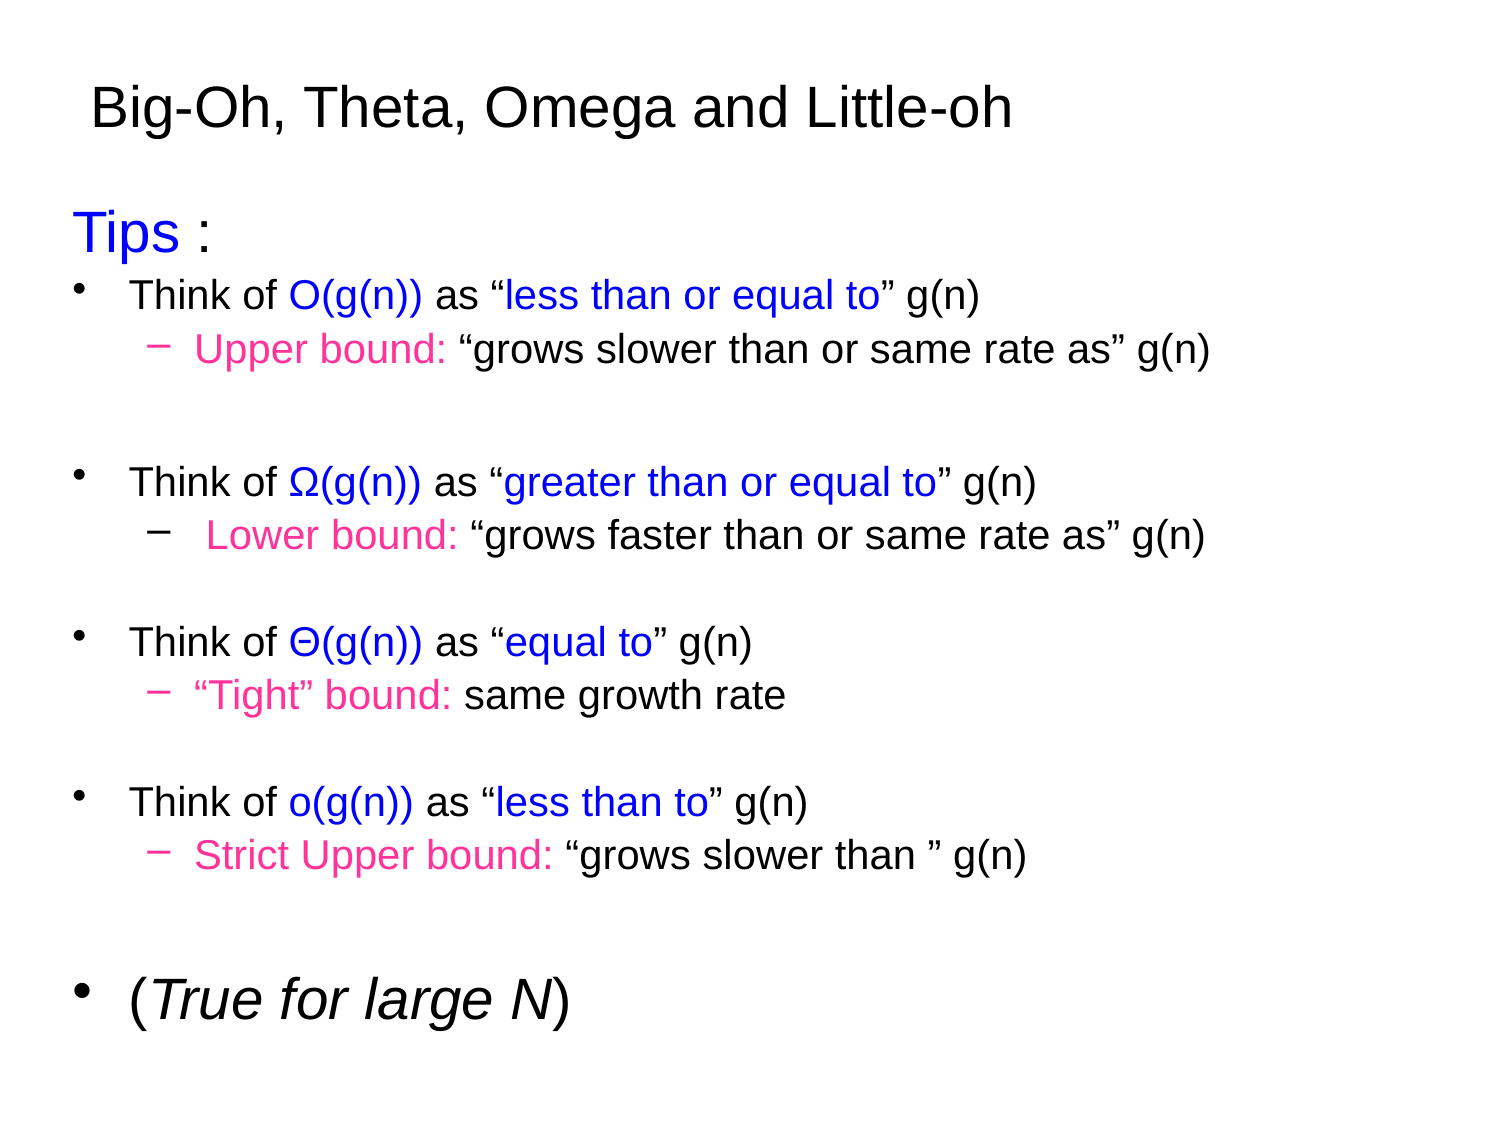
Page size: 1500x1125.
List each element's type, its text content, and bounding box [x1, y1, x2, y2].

list Tips : Think of O(g(n)) as “less than or equal to” g(n) Upper bound: “grows slower than or same rate as” g(n) Think of Ω(g(n)) as “greater than or equal to” g(n) Lower bound: “grows faster than or same rate as” g(n) Think of Θ(g(n)) as “equal to” g(n) “Tight” bound: same growth rate Think of o(g(n)) as “less than to” g(n) Strict Upper bound: “grows slower than ” g(n) (True for large N) [57, 195, 1436, 1056]
title Big-Oh, Theta, Omega and Little-oh [75, 40, 1420, 167]
